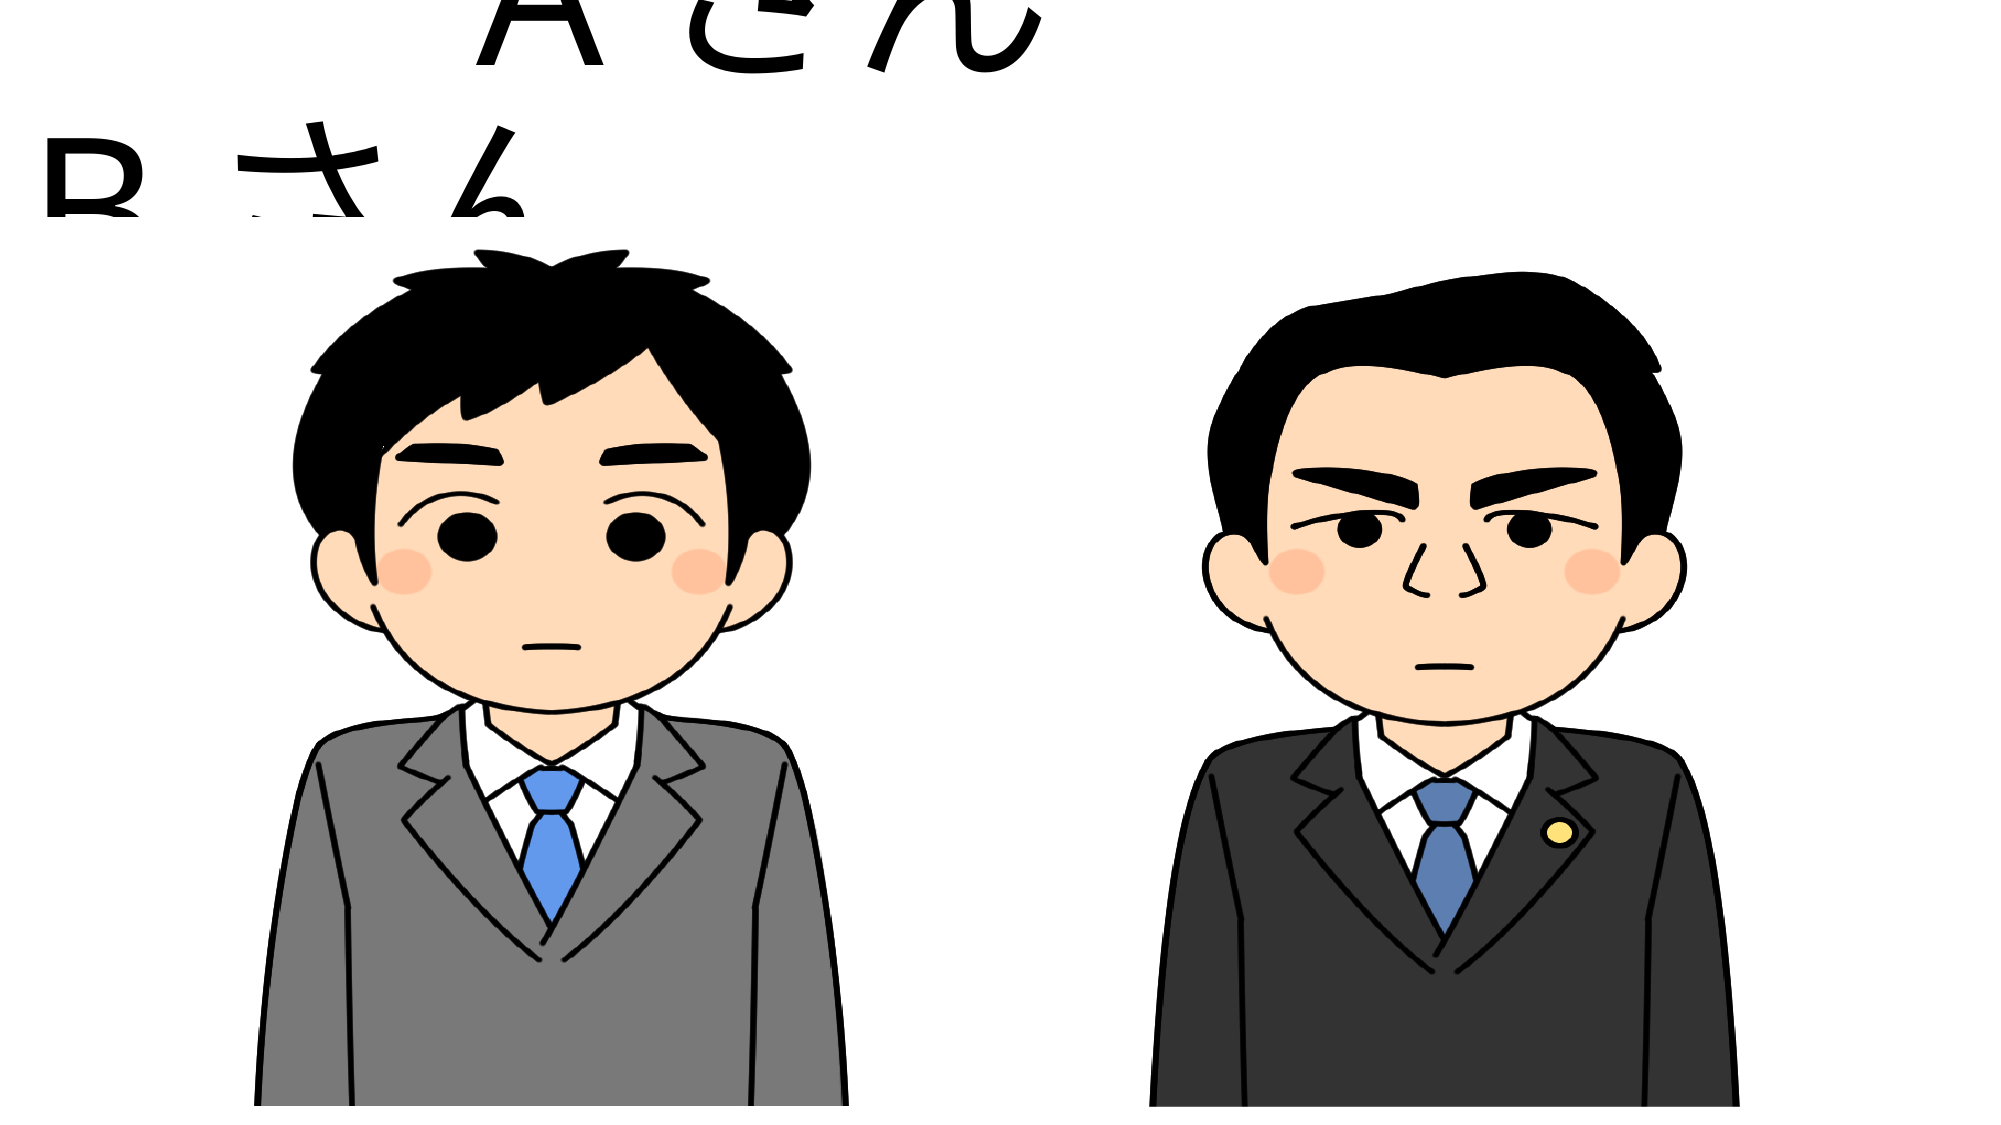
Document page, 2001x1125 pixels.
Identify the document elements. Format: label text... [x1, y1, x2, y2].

title Aさん Bさん [13, 0, 1995, 217]
picture [0, 217, 1995, 1125]
